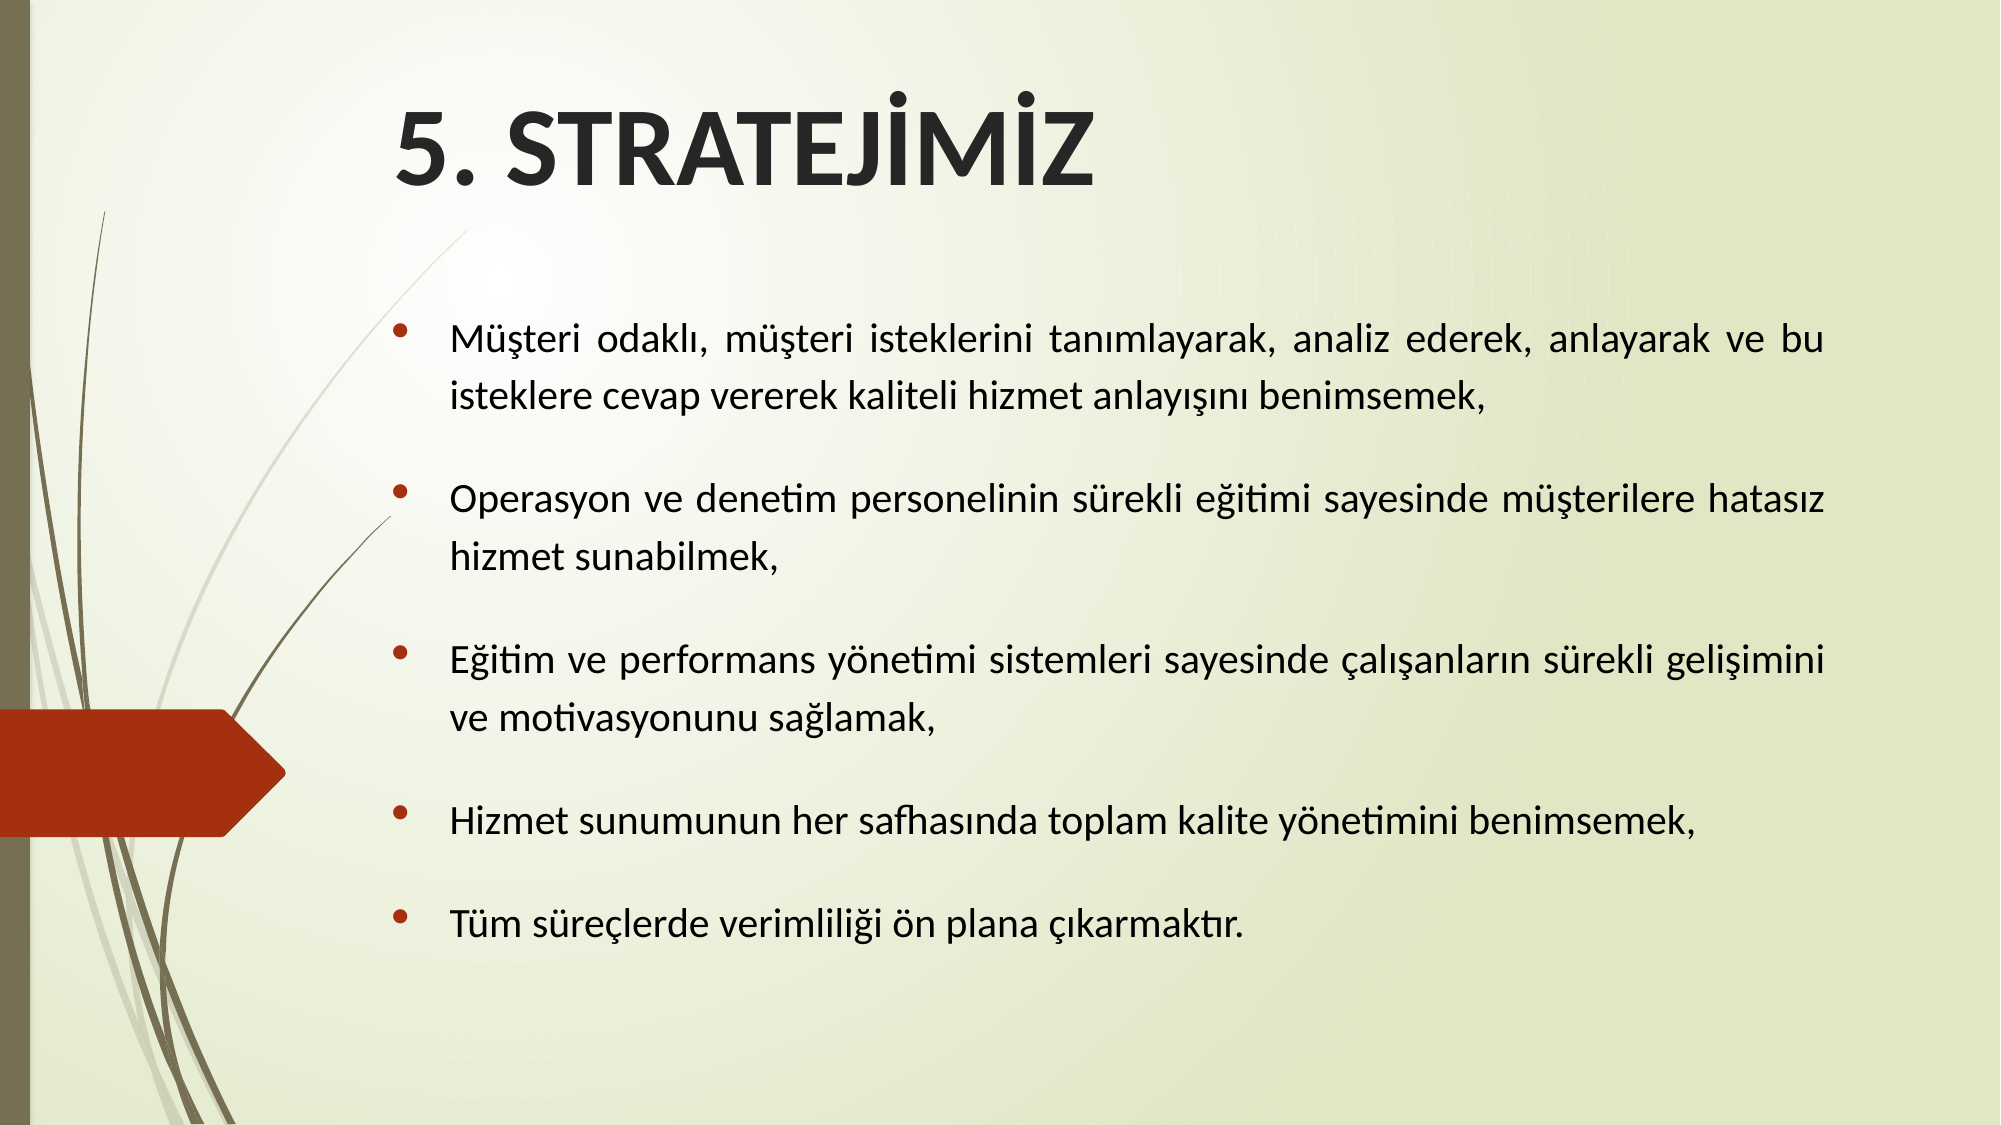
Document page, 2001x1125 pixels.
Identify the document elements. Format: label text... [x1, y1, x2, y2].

subtitle Müşteri odaklı, müşteri isteklerini tanımlayarak, analiz ederek, anlayarak ve bu isteklere cevap vererek kaliteli hizmet anlayışını benimsemek, Operasyon ve denetim personelinin sürekli eğitimi sayesinde müşterilere hatasız hizmet sunabilmek, Eğitim ve performans yönetimi sistemleri sayesinde çalışanların sürekli gelişimini ve motivasyonunu sağlamak, Hizmet sunumunun her safhasında toplam kalite yönetimini benimsemek, Tüm süreçlerde verimliliği ön plana çıkarmaktır. [378, 295, 1841, 1038]
title 5. STRATEJİMİZ [378, 30, 1841, 215]
